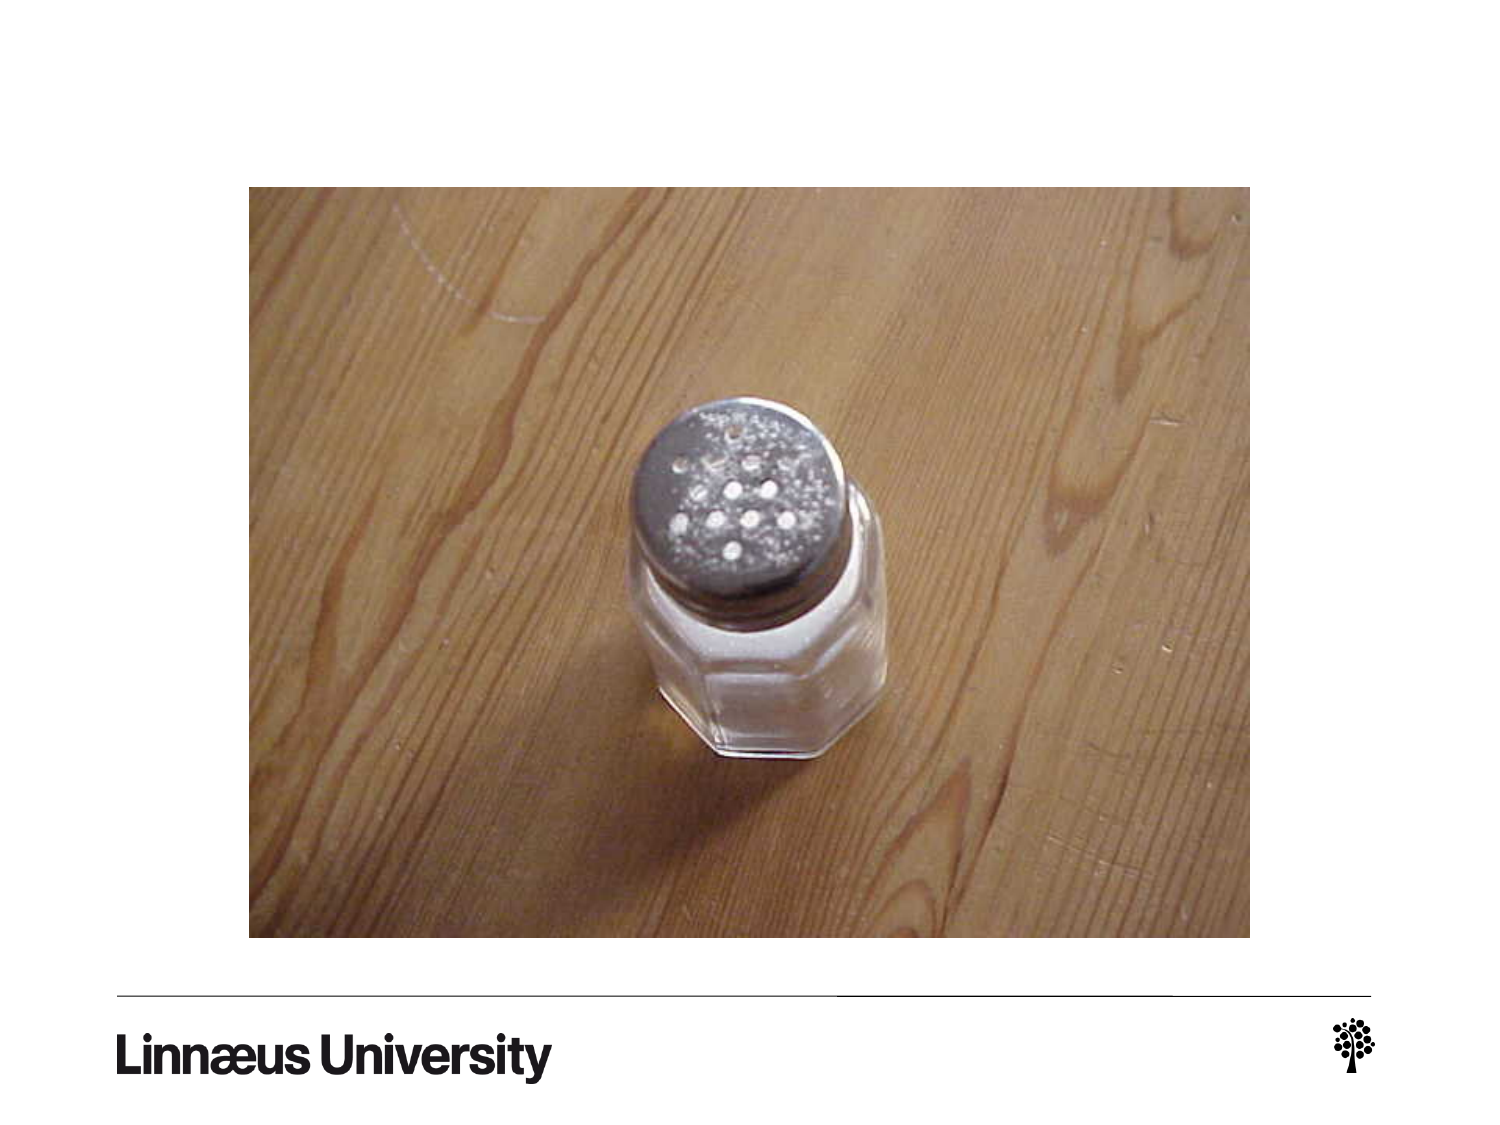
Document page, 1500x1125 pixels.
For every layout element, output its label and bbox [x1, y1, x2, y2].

picture [249, 187, 1251, 938]
picture [117, 1033, 552, 1084]
picture [1333, 1018, 1375, 1073]
